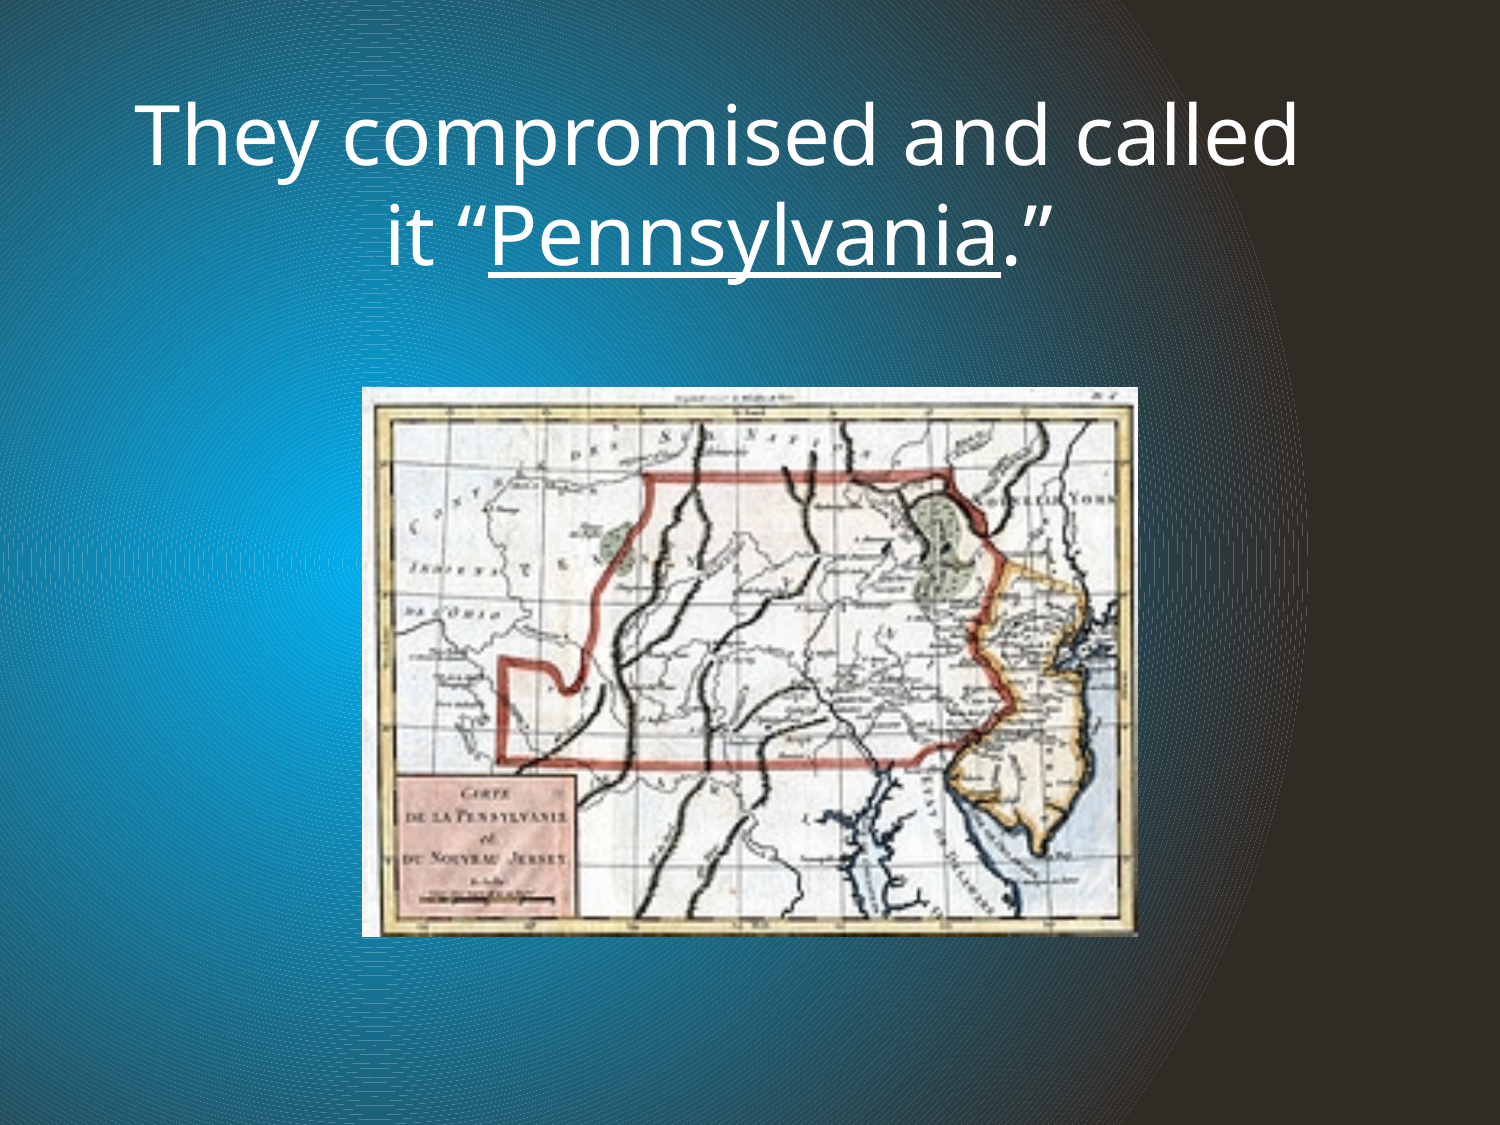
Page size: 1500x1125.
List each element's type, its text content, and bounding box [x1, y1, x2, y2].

text_box They compromised and called it “Pennsylvania.” [87, 74, 1351, 290]
picture [362, 387, 1138, 937]
